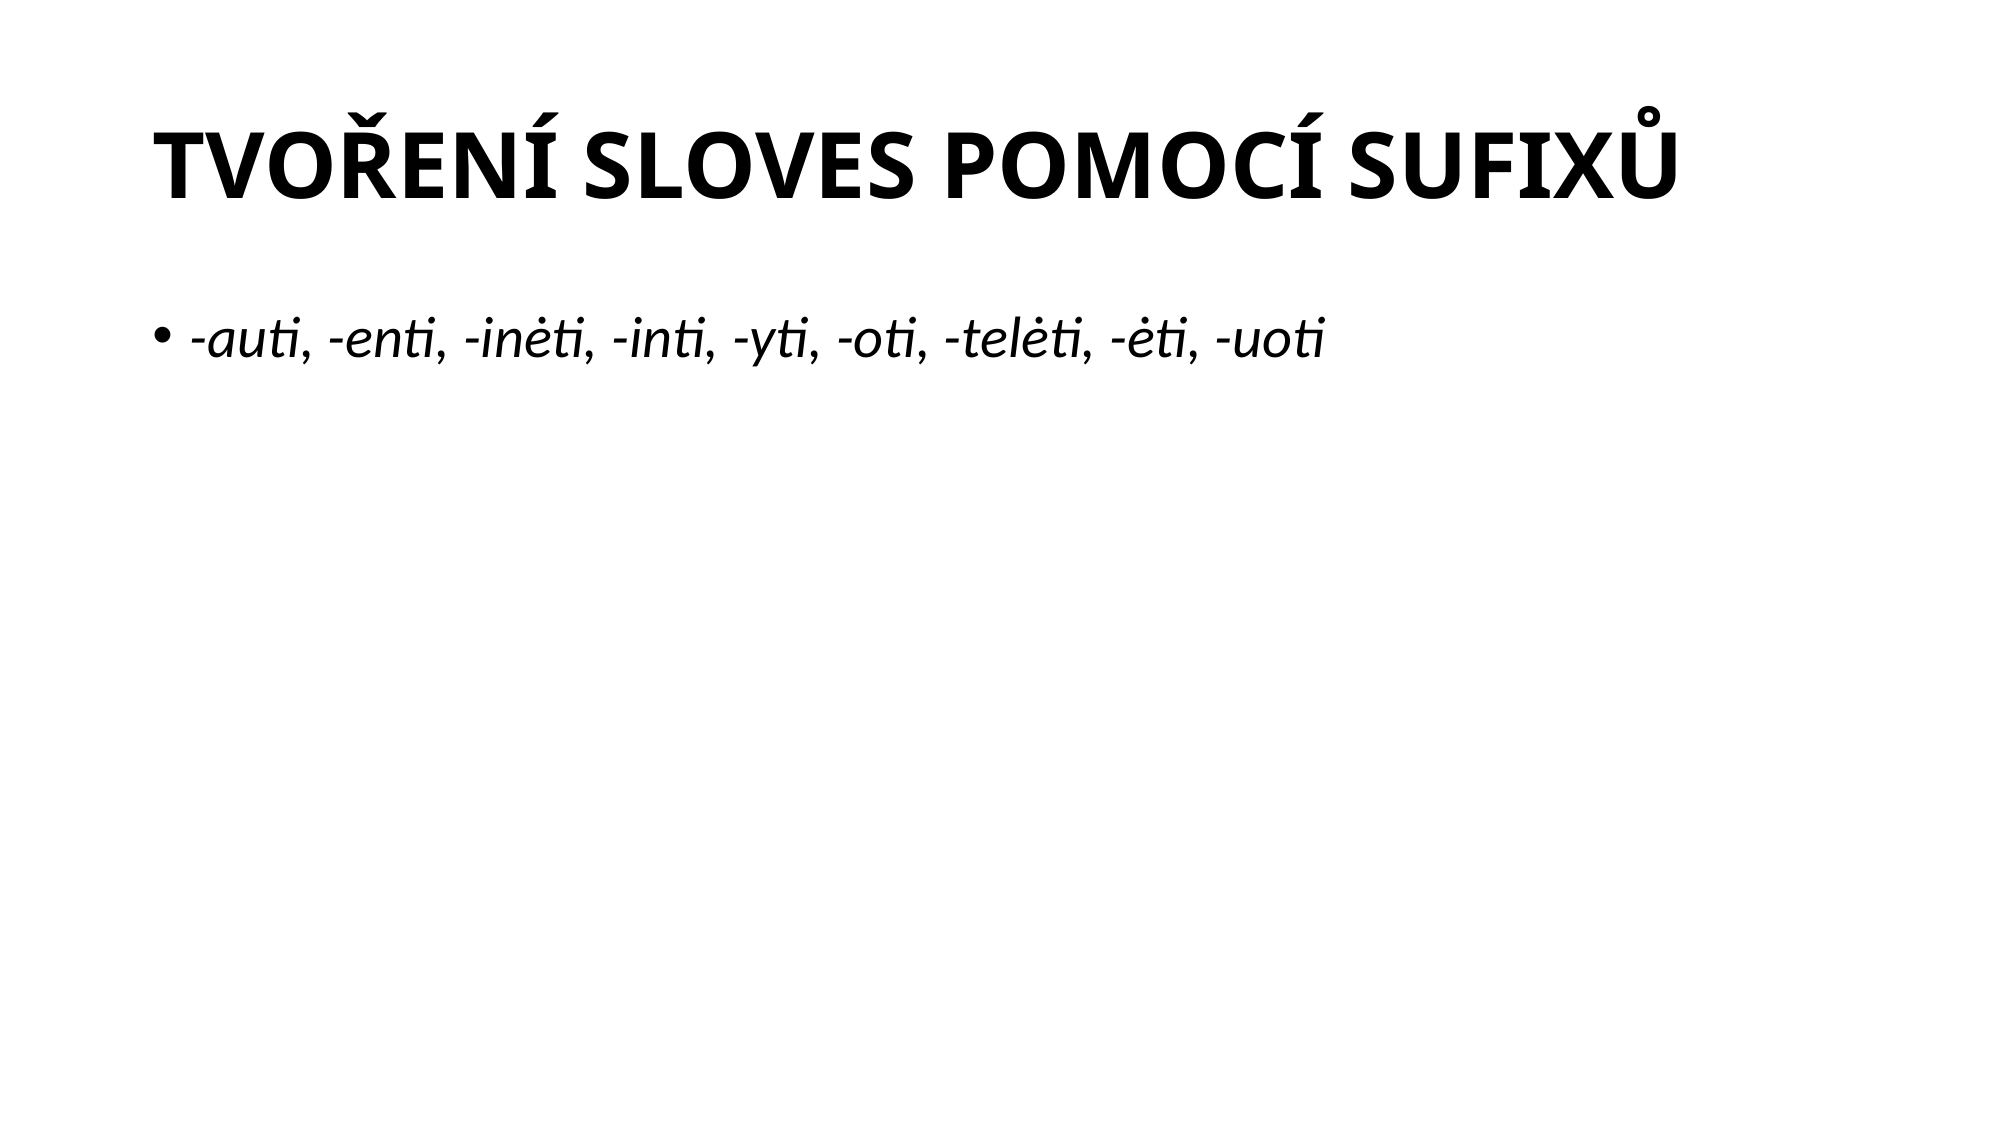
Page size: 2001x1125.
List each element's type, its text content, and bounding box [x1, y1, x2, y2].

title TVOŘENÍ SLOVES POMOCÍ SUFIXŮ [137, 59, 1863, 278]
list -auti, -enti, -inėti, -inti, -yti, -oti, -telėti, -ėti, -uoti [137, 299, 1863, 1014]
